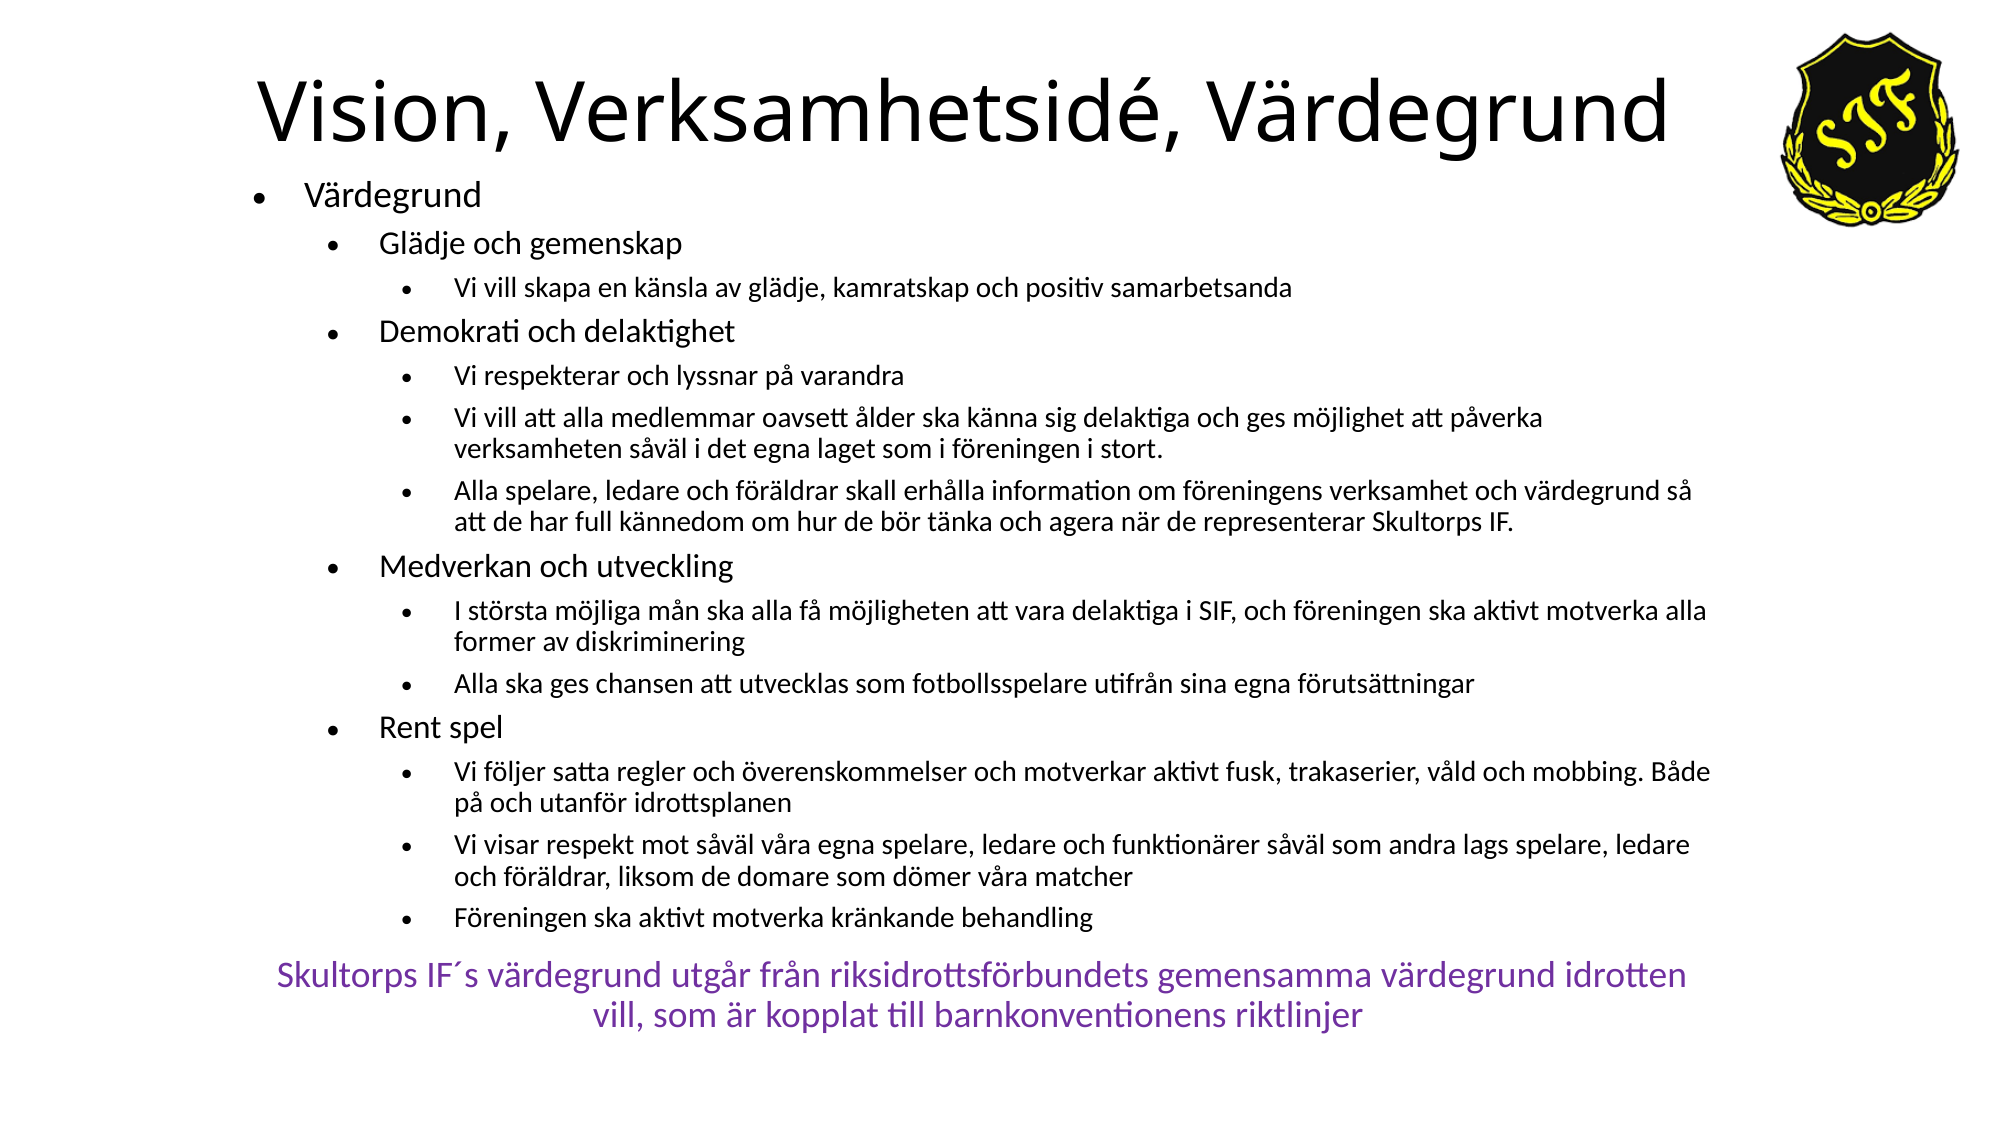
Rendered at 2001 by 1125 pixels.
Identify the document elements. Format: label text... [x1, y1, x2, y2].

picture [1749, 3, 1984, 263]
title Vision, Verksamhetsidé, Värdegrund [215, 0, 1716, 168]
subtitle Värdegrund Glädje och gemenskap Vi vill skapa en känsla av glädje, kamratskap och positiv samarbetsanda Demokrati och delaktighet Vi respekterar och lyssnar på varandra Vi vill att alla medlemmar oavsett ålder ska känna sig delaktiga och ges möjlighet att påverka verksamheten såväl i det egna laget som i föreningen i stort. Alla spelare, ledare och föräldrar skall erhålla information om föreningens verksamhet och värdegrund så att de har full kännedom om hur de bör tänka och agera när de representerar Skultorps IF. Medverkan och utveckling I största möjliga mån ska alla få möjligheten att vara delaktiga i SIF, och föreningen ska aktivt motverka alla former av diskriminering Alla ska ges chansen att utvecklas som fotbollsspelare utifrån sina egna förutsättningar Rent spel Vi följer satta regler och överenskommelser och motverkar aktivt fusk, trakaserier, våld och mobbing. Både på och utanför idrottsplanen Vi visar respekt mot såväl våra egna spelare, ledare och funktionärer såväl som andra lags spelare, ledare och föräldrar, liksom de domare som dömer våra matcher Föreningen ska aktivt motverka kränkande behandling Skultorps IF´s värdegrund utgår från riksidrottsförbundets gemensamma värdegrund idrotten vill, som är kopplat till barnkonventionens riktlinjer [232, 167, 1733, 723]
